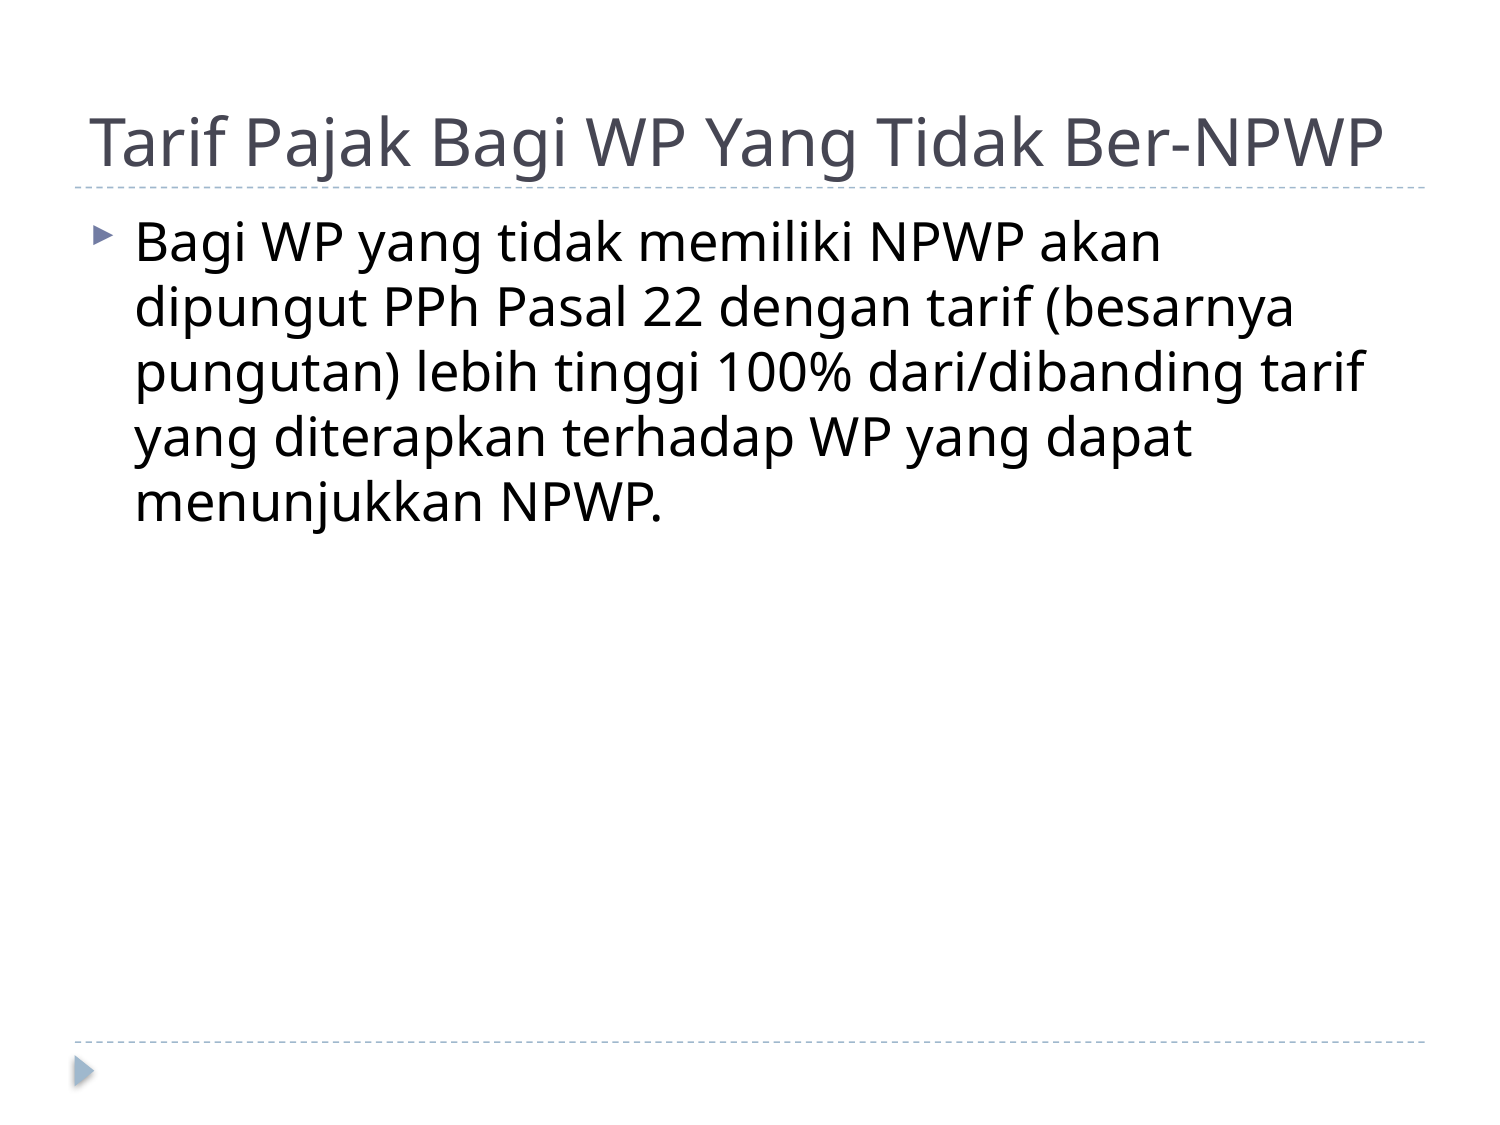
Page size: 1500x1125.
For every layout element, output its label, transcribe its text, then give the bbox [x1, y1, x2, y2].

list Bagi WP yang tidak memiliki NPWP akan dipungut PPh Pasal 22 dengan tarif (besarnya pungutan) lebih tinggi 100% dari/dibanding tarif yang diterapkan terhadap WP yang dapat menunjukkan NPWP. [75, 200, 1425, 1010]
title Tarif Pajak Bagi WP Yang Tidak Ber-NPWP [75, 24, 1425, 188]
